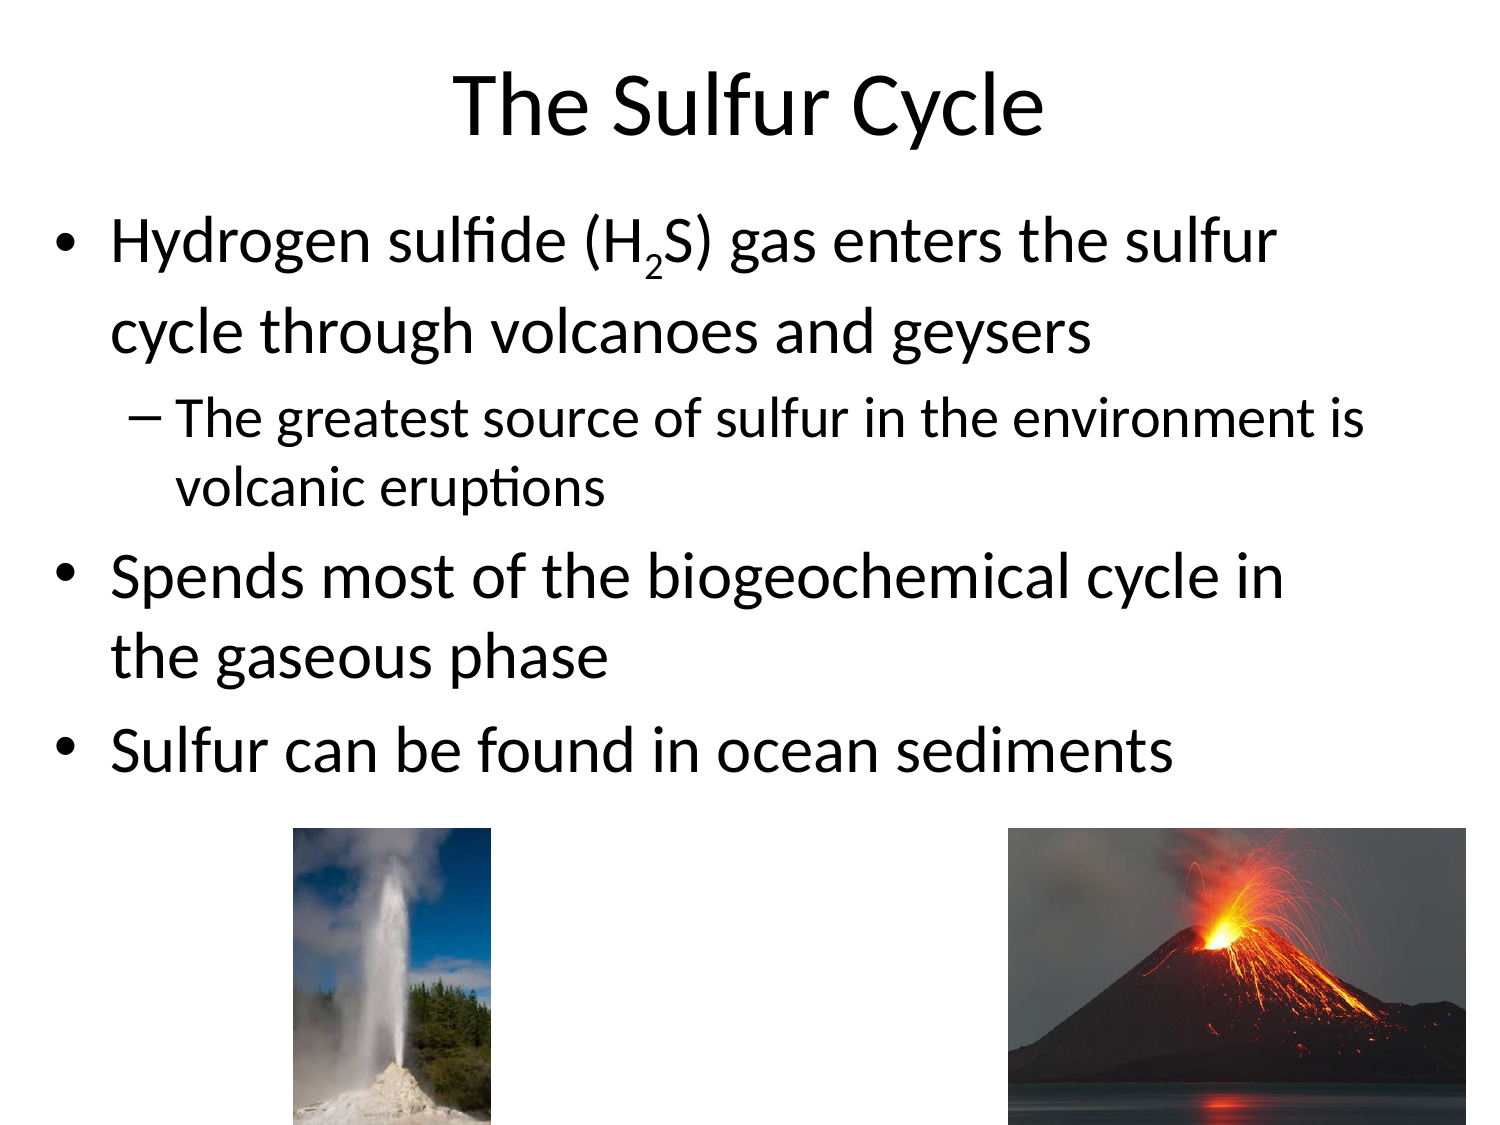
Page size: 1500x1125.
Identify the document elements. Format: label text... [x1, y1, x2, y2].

picture [1007, 828, 1466, 1125]
picture [293, 828, 491, 1125]
title The Sulfur Cycle [75, 4, 1425, 193]
list Hydrogen sulfide (H2S) gas enters the sulfur cycle through volcanoes and geysers The greatest source of sulfur in the environment is volcanic eruptions Spends most of the biogeochemical cycle in the gaseous phase Sulfur can be found in ocean sediments [38, 188, 1389, 931]
